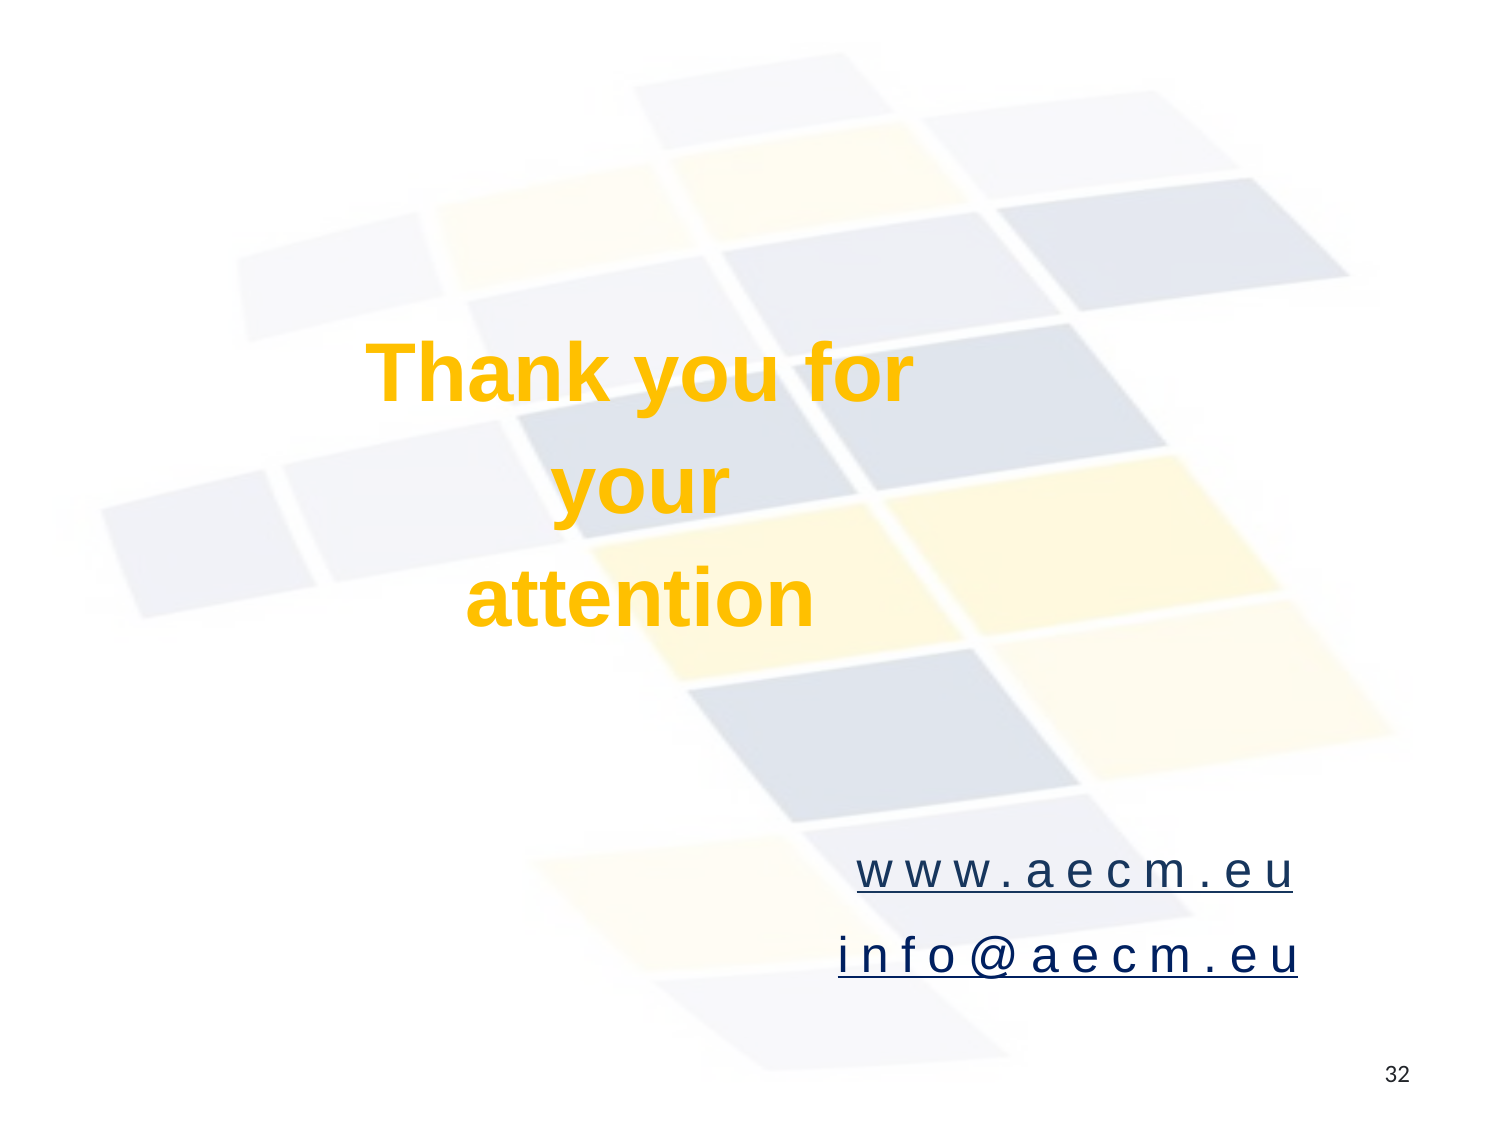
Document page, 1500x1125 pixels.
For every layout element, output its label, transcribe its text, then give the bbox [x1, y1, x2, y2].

text_box Thank you for your attention [277, 310, 1028, 651]
slide_number 32 [1074, 1042, 1425, 1103]
text_box www.aecm.eu info@aecm.eu [667, 830, 1483, 990]
